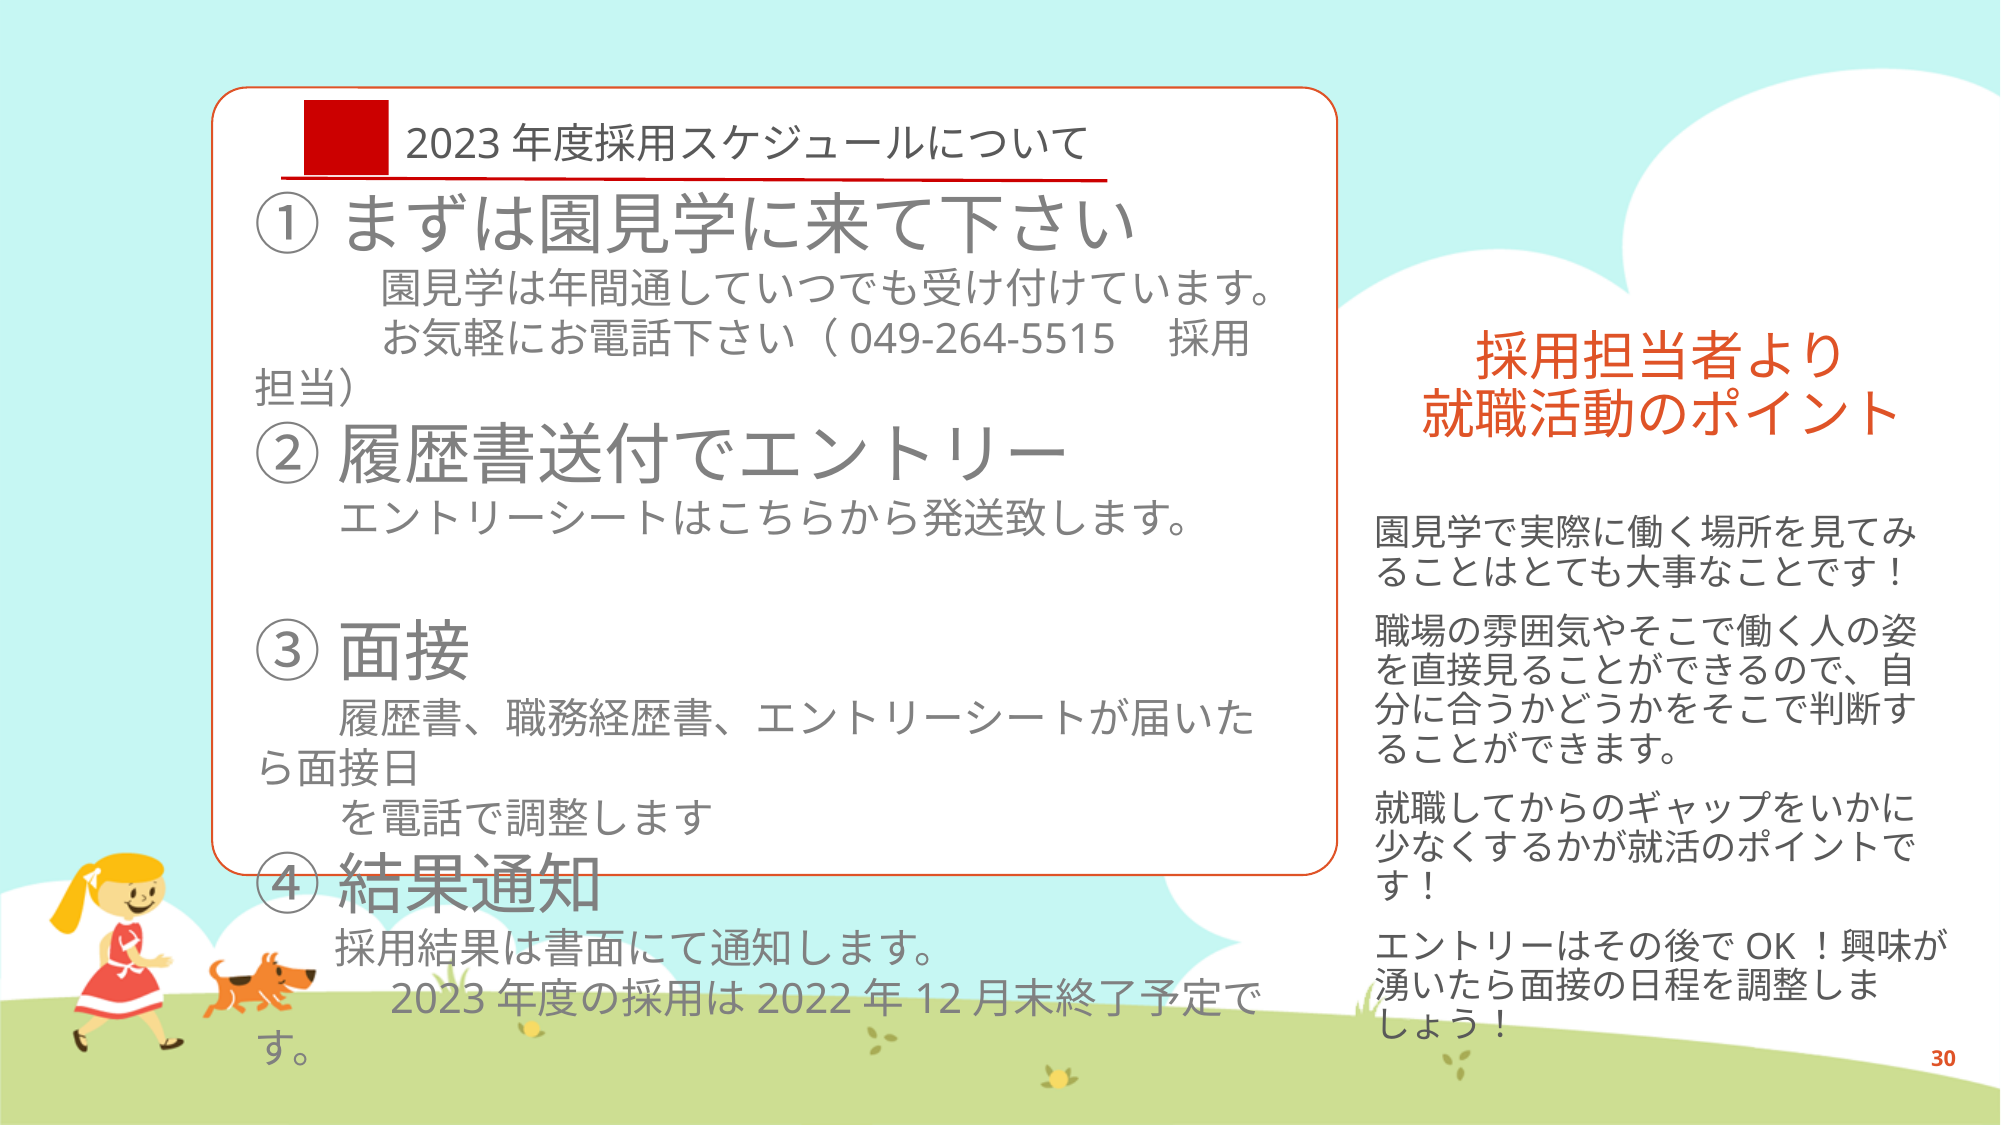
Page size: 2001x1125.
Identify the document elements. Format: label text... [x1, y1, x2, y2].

list 園見学で実際に働く場所を見てみることはとても大事なことです！ 職場の雰囲気やそこで働く人の姿を直接見ることができるので、自分に合うかどうかをそこで判断することができます。 就職してからのギャップをいかに少なくするかが就活のポイントです！ エントリーはその後でOK！興味が湧いたら面接の日程を調整しましょう！ [1359, 452, 1967, 1056]
text_box [303, 99, 390, 176]
title 採用担当者より 就職活動のポイント [1395, 320, 1931, 452]
text_box 2023年度採用スケジュールについて [390, 109, 1206, 175]
picture [0, 0, 2001, 1125]
text_box ①まずは園見学に来て下さい 園見学は年間通していつでも受け付けています。 お気軽にお電話下さい（049-264-5515 採用担当） ②履歴書送付でエントリー エントリーシートはこちらから発送致します。 ③面接 履歴書、職務経歴書、エントリーシートが届いたら面接日 を電話で調整します ④結果通知 採用結果は書面にて通知します。 2023年度の採用は2022年12月末終了予定です。 [240, 174, 1307, 1080]
slide_number 30 [1899, 1030, 1988, 1088]
